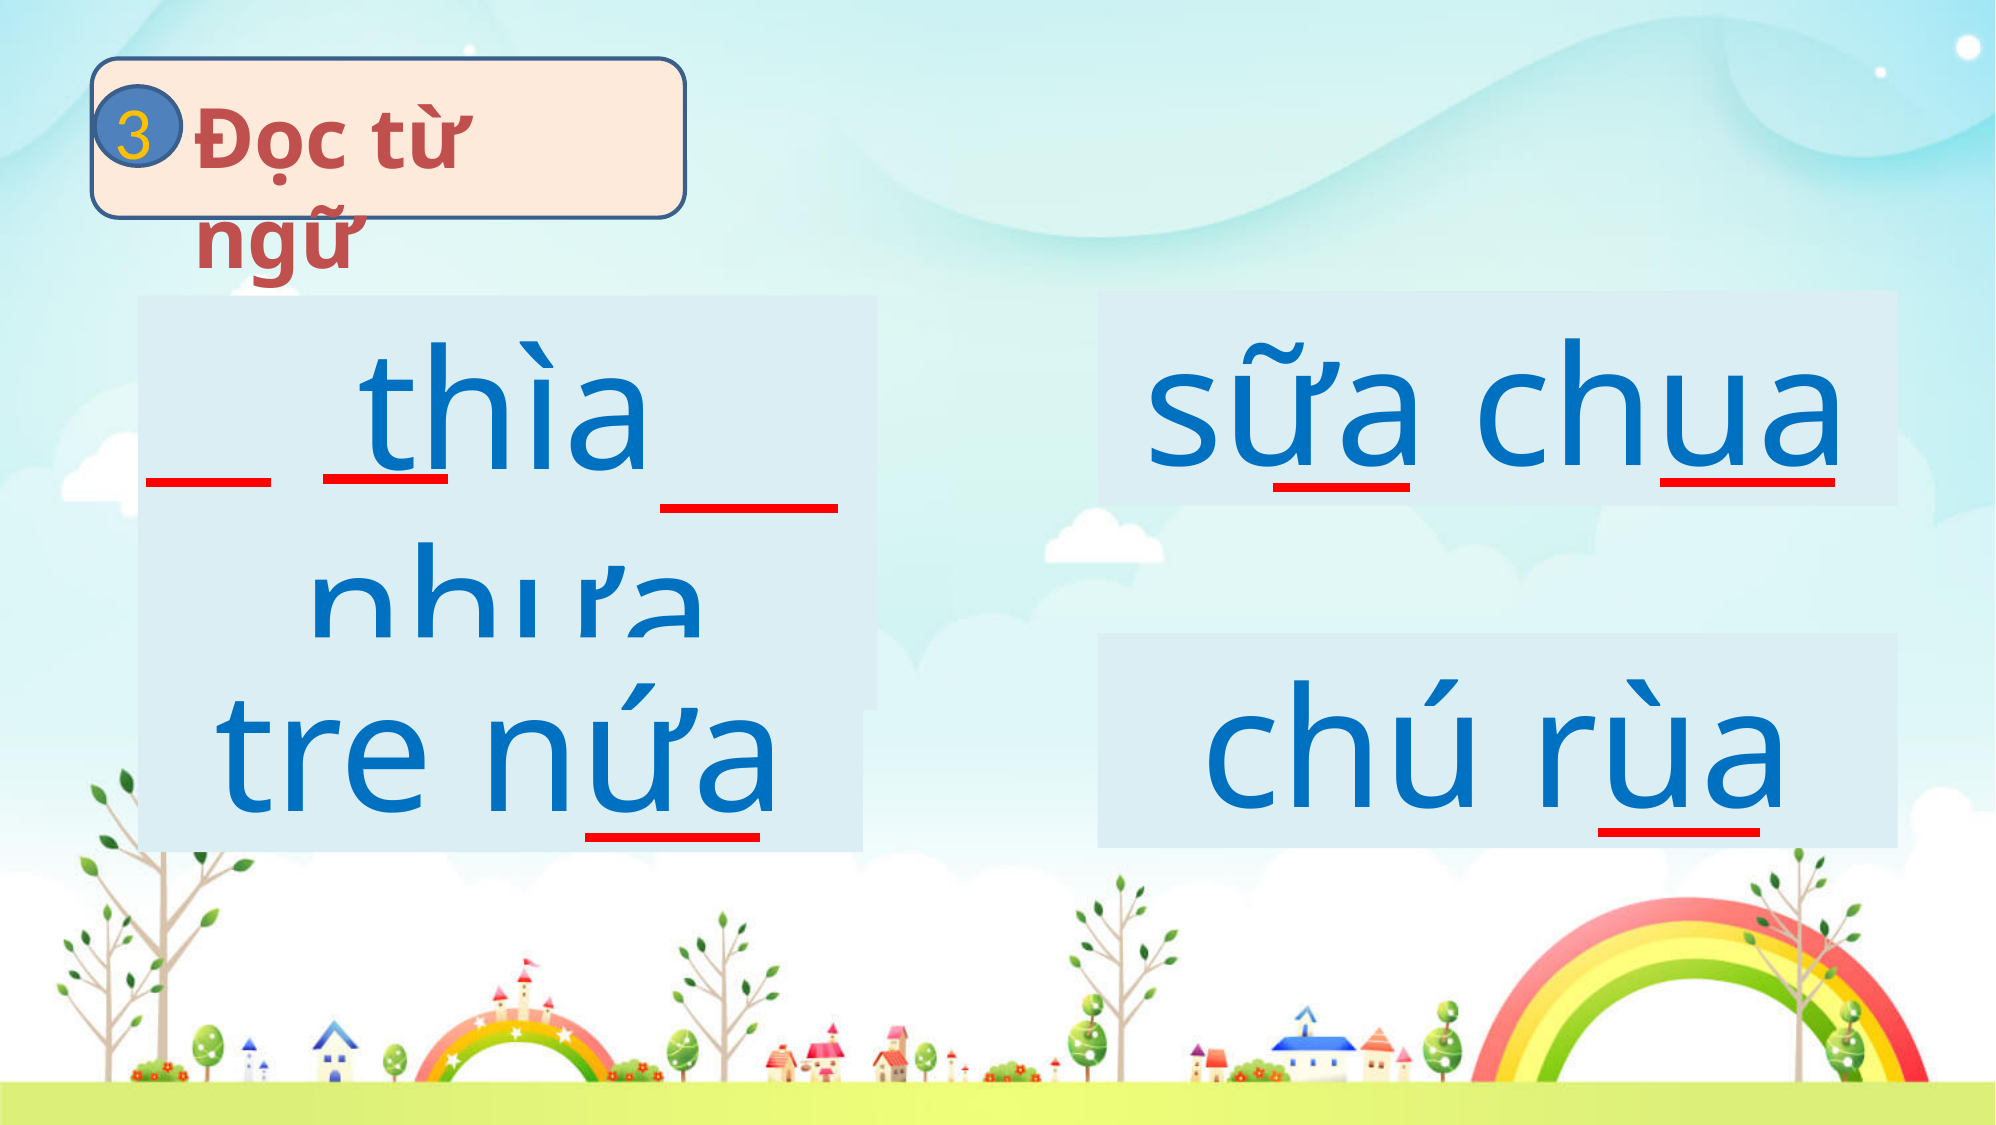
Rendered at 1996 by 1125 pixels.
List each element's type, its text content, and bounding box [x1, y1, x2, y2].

text_box [146, 84, 184, 168]
text_box [92, 104, 99, 148]
text_box [89, 56, 688, 220]
text_box 3 [99, 77, 146, 183]
text_box Đọc từ ngữ [178, 77, 660, 293]
text_box thìa nhựa [137, 295, 878, 711]
text_box chú rùa [1097, 633, 1898, 849]
picture [0, 0, 1996, 1125]
text_box tre nứa [137, 637, 863, 853]
text_box sữa chua [1097, 291, 1898, 506]
